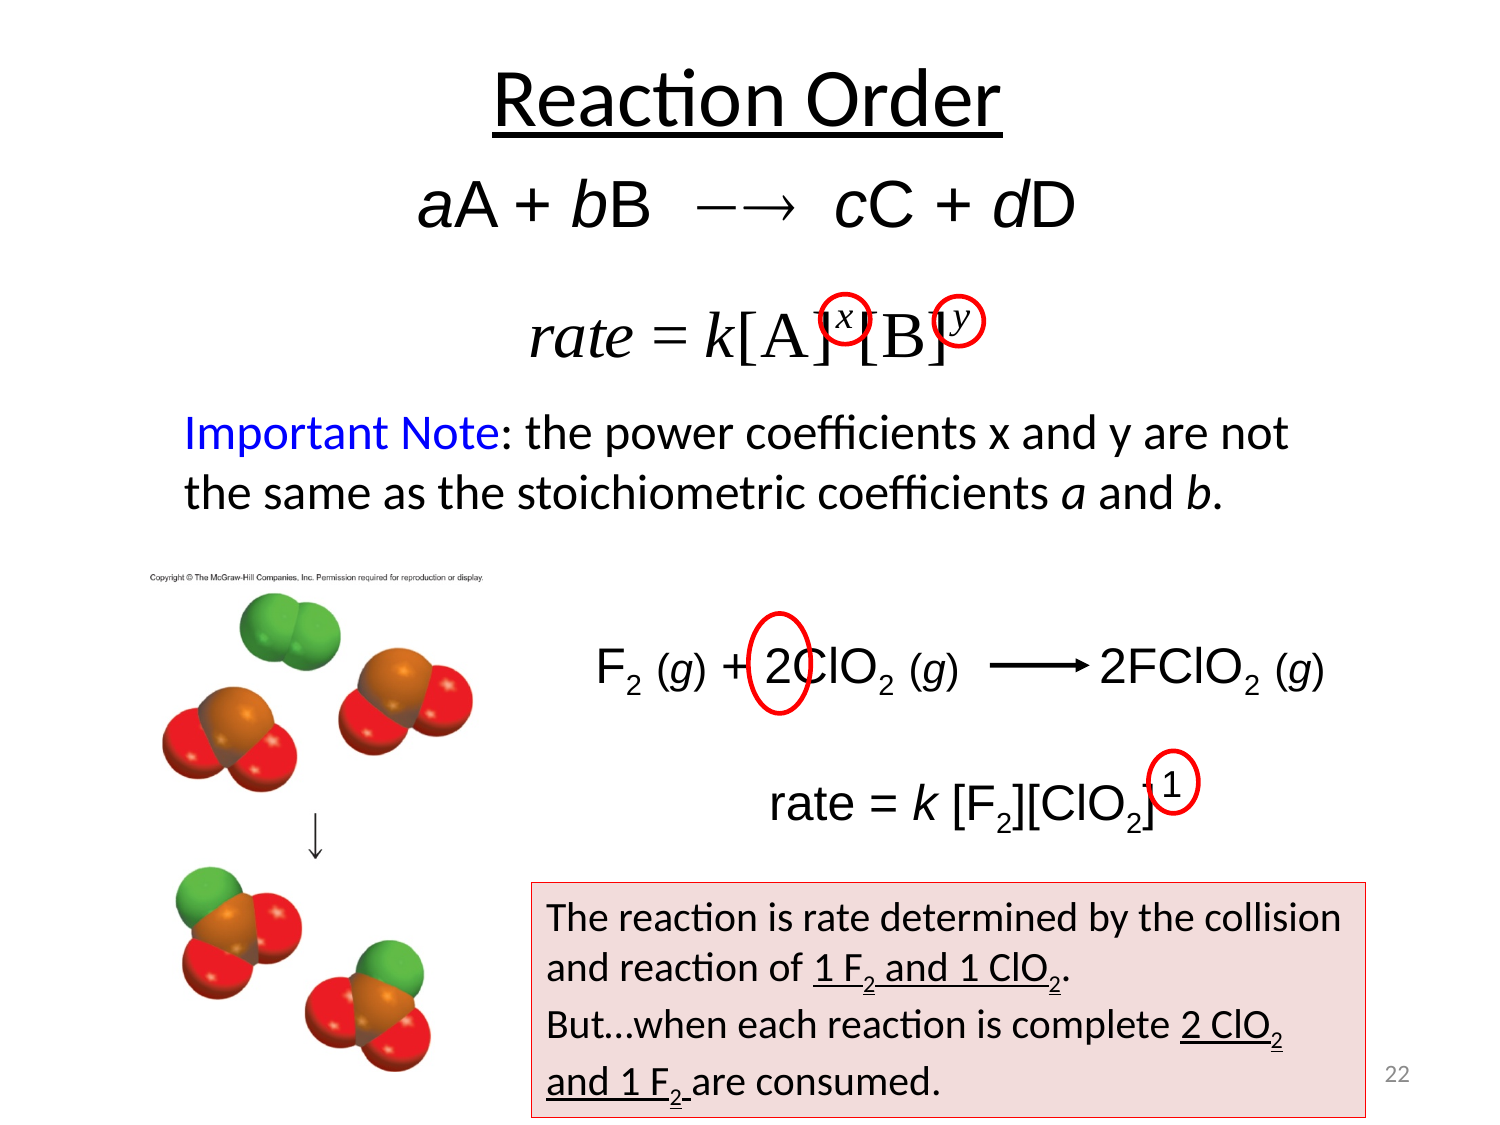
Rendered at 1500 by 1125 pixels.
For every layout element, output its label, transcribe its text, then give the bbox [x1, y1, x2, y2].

text_box aA + bB  cC + dD [341, 153, 1154, 248]
text_box The reaction is rate determined by the collision and reaction of 1 F2 and 1 ClO2. But…when each reaction is complete 2 ClO2 and 1 F2 are consumed. [531, 882, 1366, 1118]
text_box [1145, 750, 1199, 814]
text_box rate = k [F2][ClO2] [754, 763, 1172, 847]
text_box Reaction Order [72, 0, 1423, 188]
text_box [578, 625, 1343, 702]
picture [150, 573, 483, 1072]
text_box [517, 286, 982, 385]
text_box [765, 708, 794, 714]
slide_number 22 [1074, 1042, 1425, 1103]
text_box Important Note: the power coefficients x and y are not the same as the stoichiometric coefficients a and b. [169, 392, 1325, 528]
text_box [760, 613, 799, 624]
